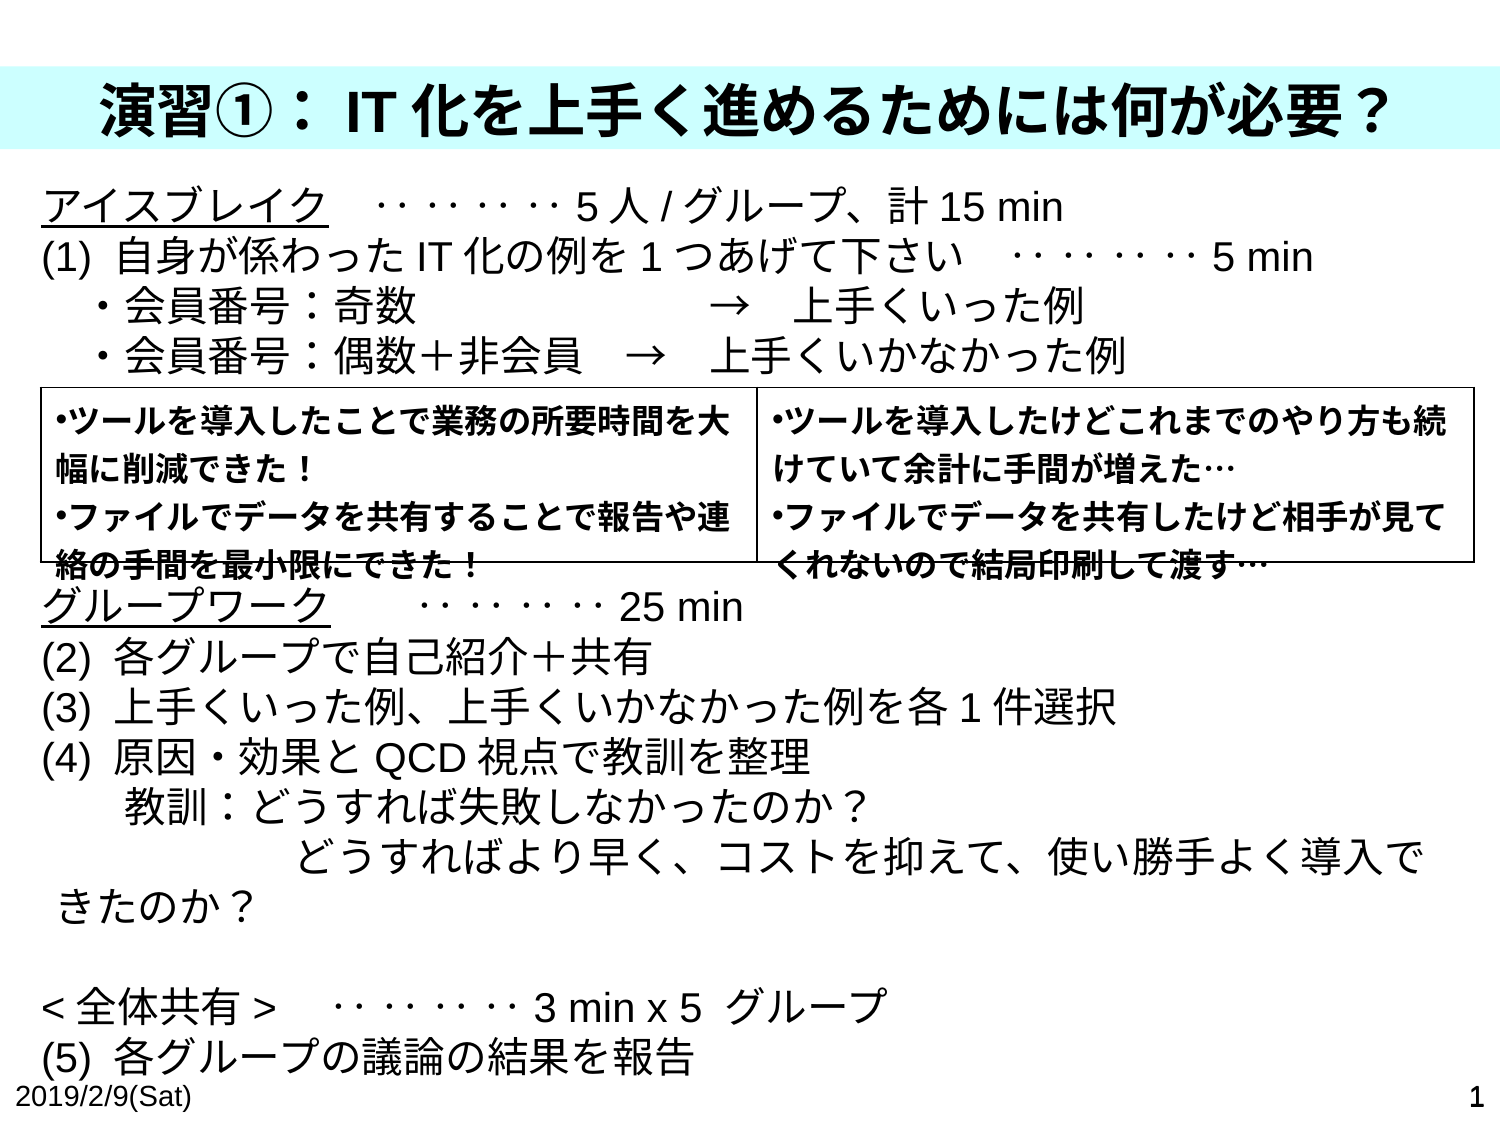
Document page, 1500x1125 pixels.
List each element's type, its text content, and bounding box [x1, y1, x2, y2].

text_box アイスブレイク ‥ ‥ ‥ ‥5人/グループ、計15 min (1) 自身が係わったIT化の例を1つあげて下さい ‥ ‥ ‥ ‥5 min ・会員番号：奇数 → 上手くいった例 ・会員番号：偶数＋非会員 → 上手くいかなかった例 グループワーク ‥ ‥ ‥ ‥25 min (2) 各グループで自己紹介＋共有 (3) 上手くいった例、上手くいかなかった例を各1件選択 (4) 原因・効果とQCD視点で教訓を整理 教訓：どうすれば失敗しなかったのか？ どうすればより早く、コストを抑えて、使い勝手よく導入できたのか？ <全体共有> ‥ ‥ ‥ ‥3 min x 5 グループ (5) 各グループの議論の結果を報告 [26, 172, 1442, 1088]
table_header ツールを導入したけどこれまでのやり方も続けていて余計に手間が増えた… ファイルでデータを共有したけど相手が見てくれないので結局印刷して渡す… [758, 388, 1473, 561]
table_header ツールを導入したことで業務の所要時間を大幅に削減できた！ ファイルでデータを共有することで報告や連絡の手間を最小限にできた！ [42, 388, 756, 561]
slide_number 1 [1328, 1070, 1500, 1125]
text_box 2019/2/9(Sat) [0, 1070, 355, 1125]
text_box 演習①：IT化を上手く進めるためには何が必要？ [0, 66, 1500, 150]
